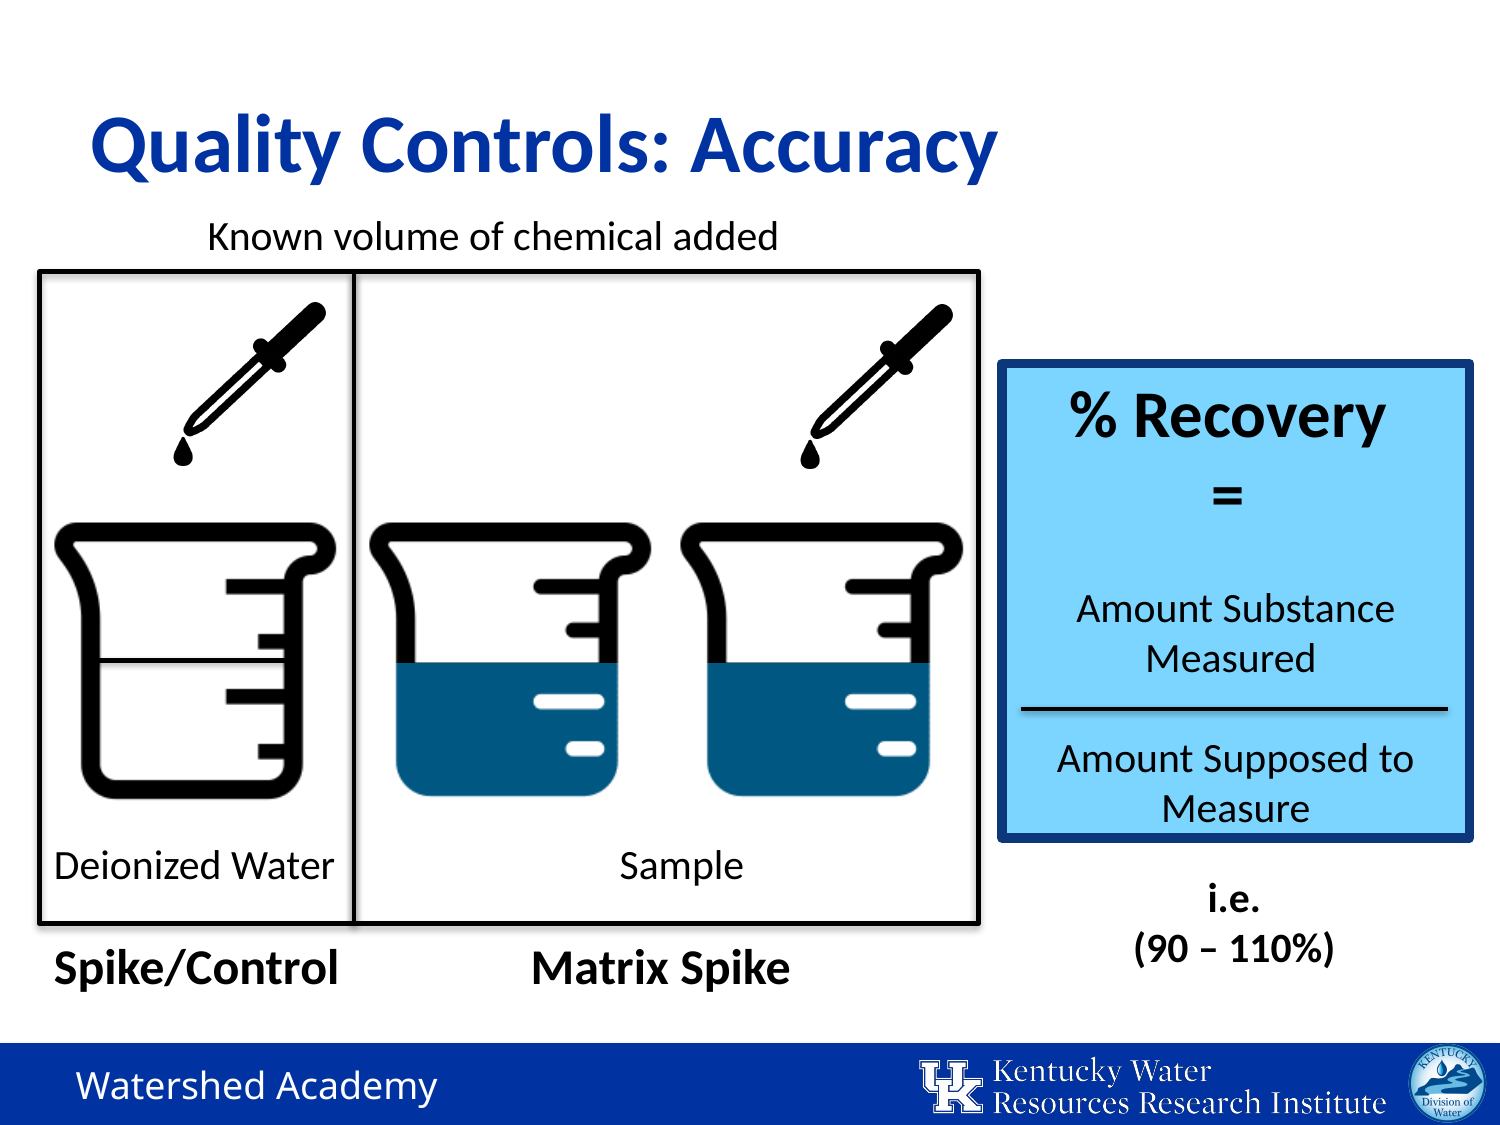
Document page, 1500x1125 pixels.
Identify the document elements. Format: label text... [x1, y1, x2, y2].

text_box Known volume of chemical added [70, 201, 918, 267]
picture [38, 504, 352, 818]
picture [167, 301, 332, 467]
text_box Spike/Control Matrix Spike [39, 932, 961, 1002]
text_box i.e. (90 – 110%) [1118, 863, 1351, 979]
text_box [39, 826, 348, 924]
text_box [39, 271, 352, 503]
text_box % Recovery = Amount Substance Measured Amount Supposed to Measure [1002, 363, 1470, 839]
picture [353, 504, 979, 818]
picture [909, 1048, 1401, 1123]
text_box [353, 825, 979, 924]
title Quality Controls: Accuracy [75, 45, 1425, 233]
text_box [353, 271, 979, 504]
picture [1408, 1043, 1487, 1123]
picture [794, 304, 959, 469]
